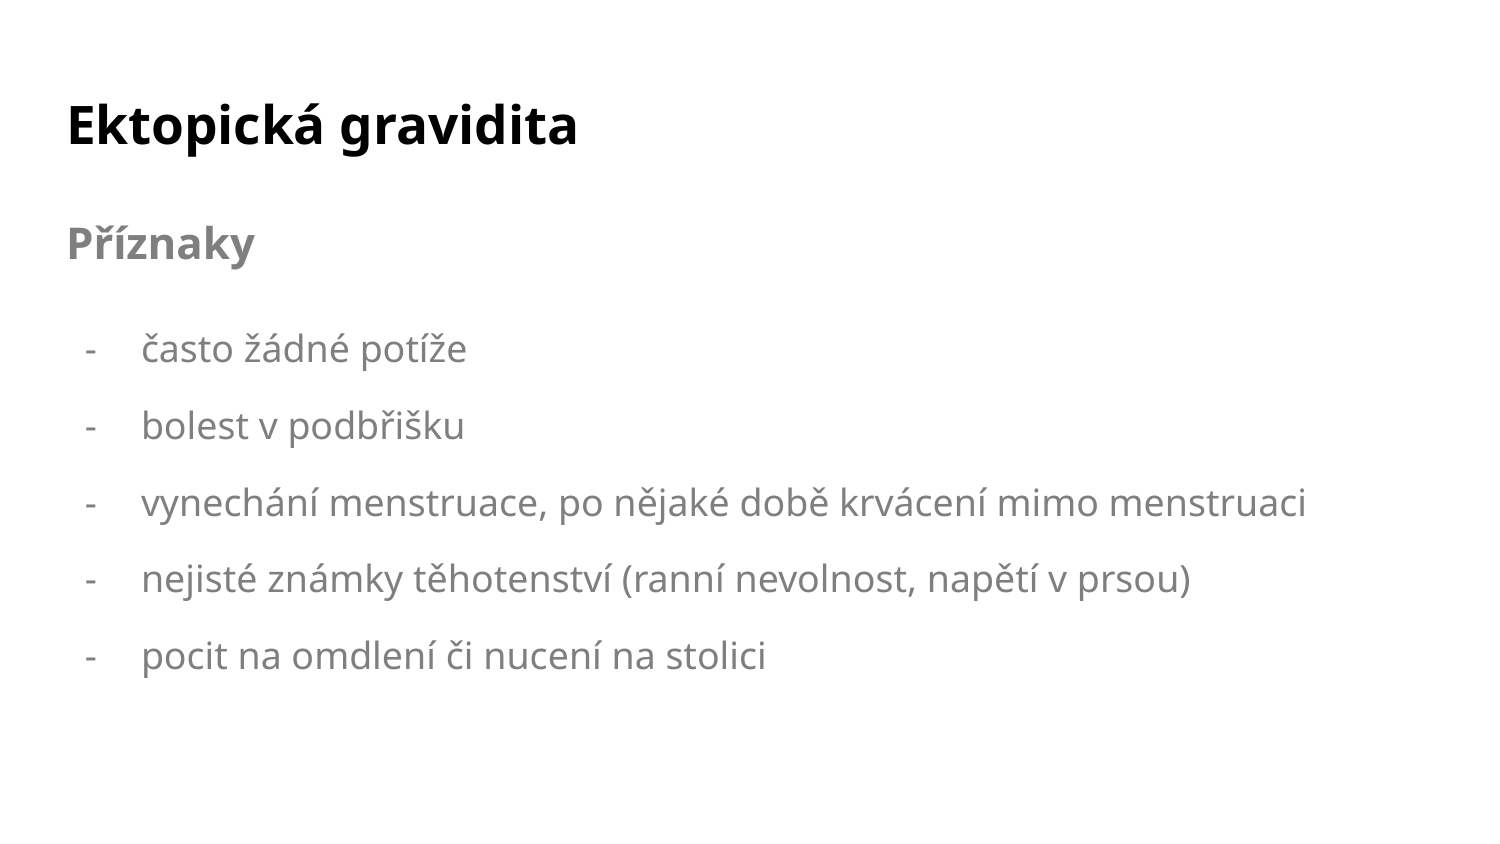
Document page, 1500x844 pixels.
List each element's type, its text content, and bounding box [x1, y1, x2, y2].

title Ektopická gravidita [51, 72, 1449, 176]
list Příznaky často žádné potíže bolest v podbřišku vynechání menstruace, po nějaké době krvácení mimo menstruaci nejisté známky těhotenství (ranní nevolnost, napětí v prsou) pocit na omdlení či nucení na stolici [51, 189, 1449, 750]
